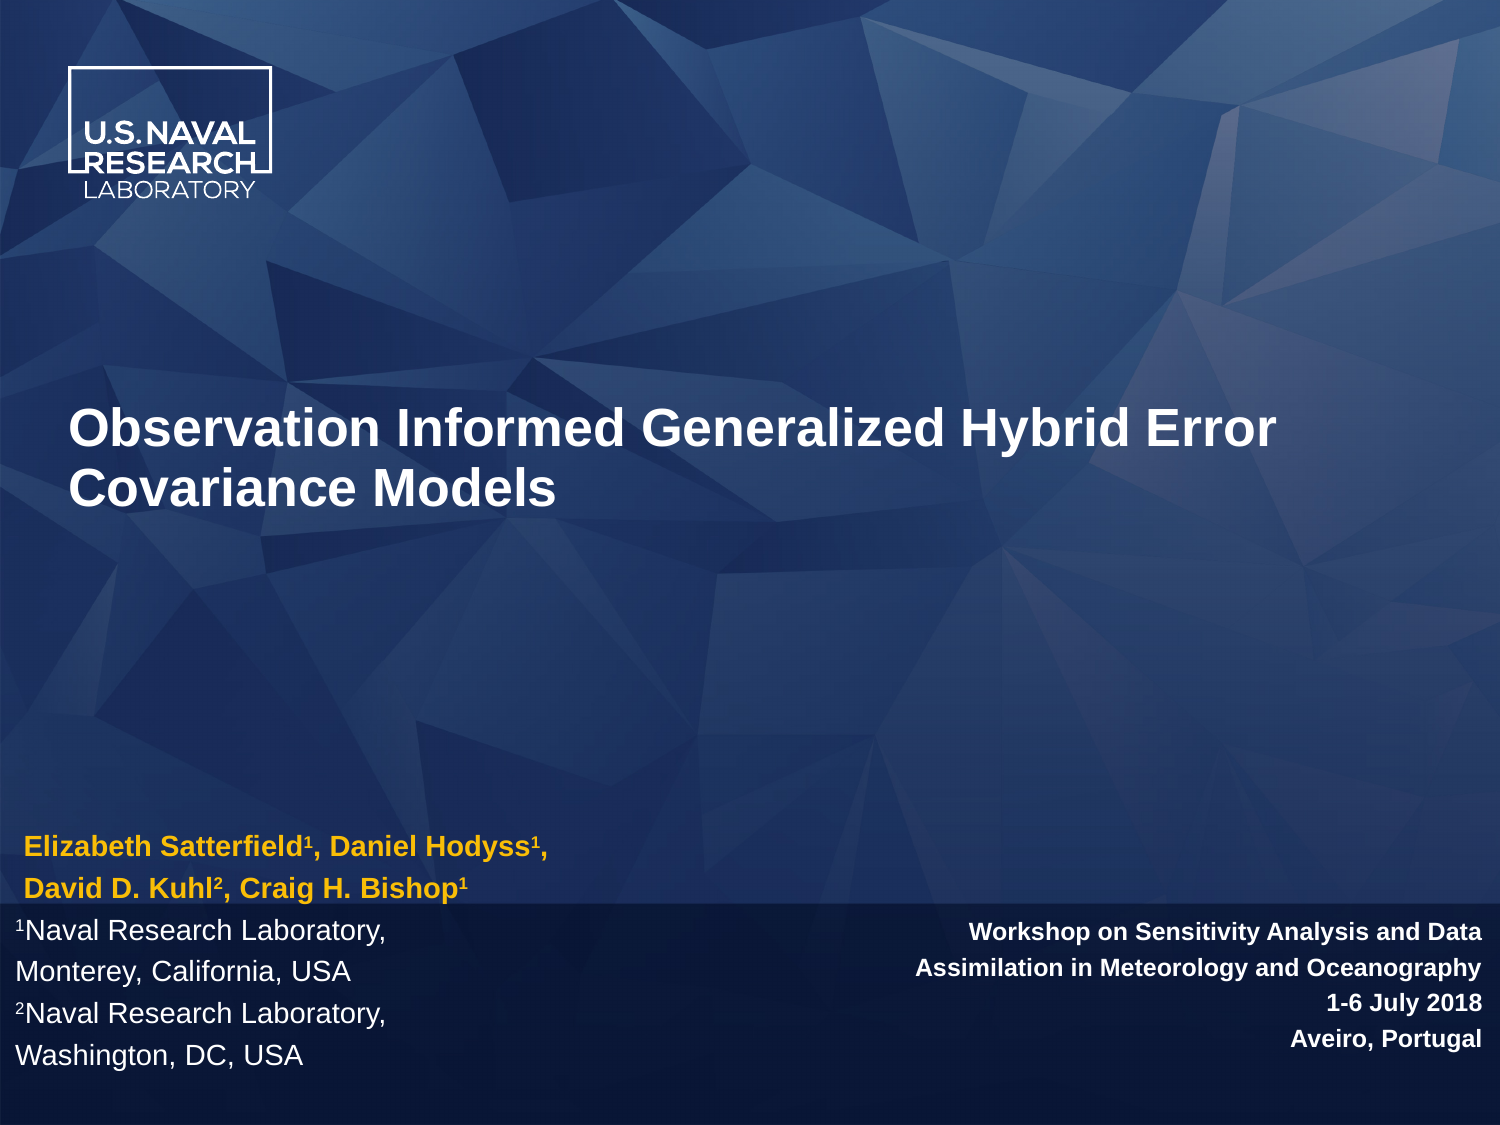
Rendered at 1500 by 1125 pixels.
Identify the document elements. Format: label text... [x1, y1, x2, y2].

title Observation Informed Generalized Hybrid Error Covariance Models [68, 397, 1432, 795]
picture [0, 0, 1500, 1125]
list Elizabeth Satterfield1, Daniel Hodyss1, David D. Kuhl2, Craig H. Bishop1 1Naval Research Laboratory, Monterey, California, USA 2Naval Research Laboratory, Washington, DC, USA [15, 975, 650, 1113]
list Workshop on Sensitivity Analysis and Data Assimilation in Meteorology and Oceanography 1-6 July 2018 Aveiro, Portugal [825, 587, 1483, 1088]
